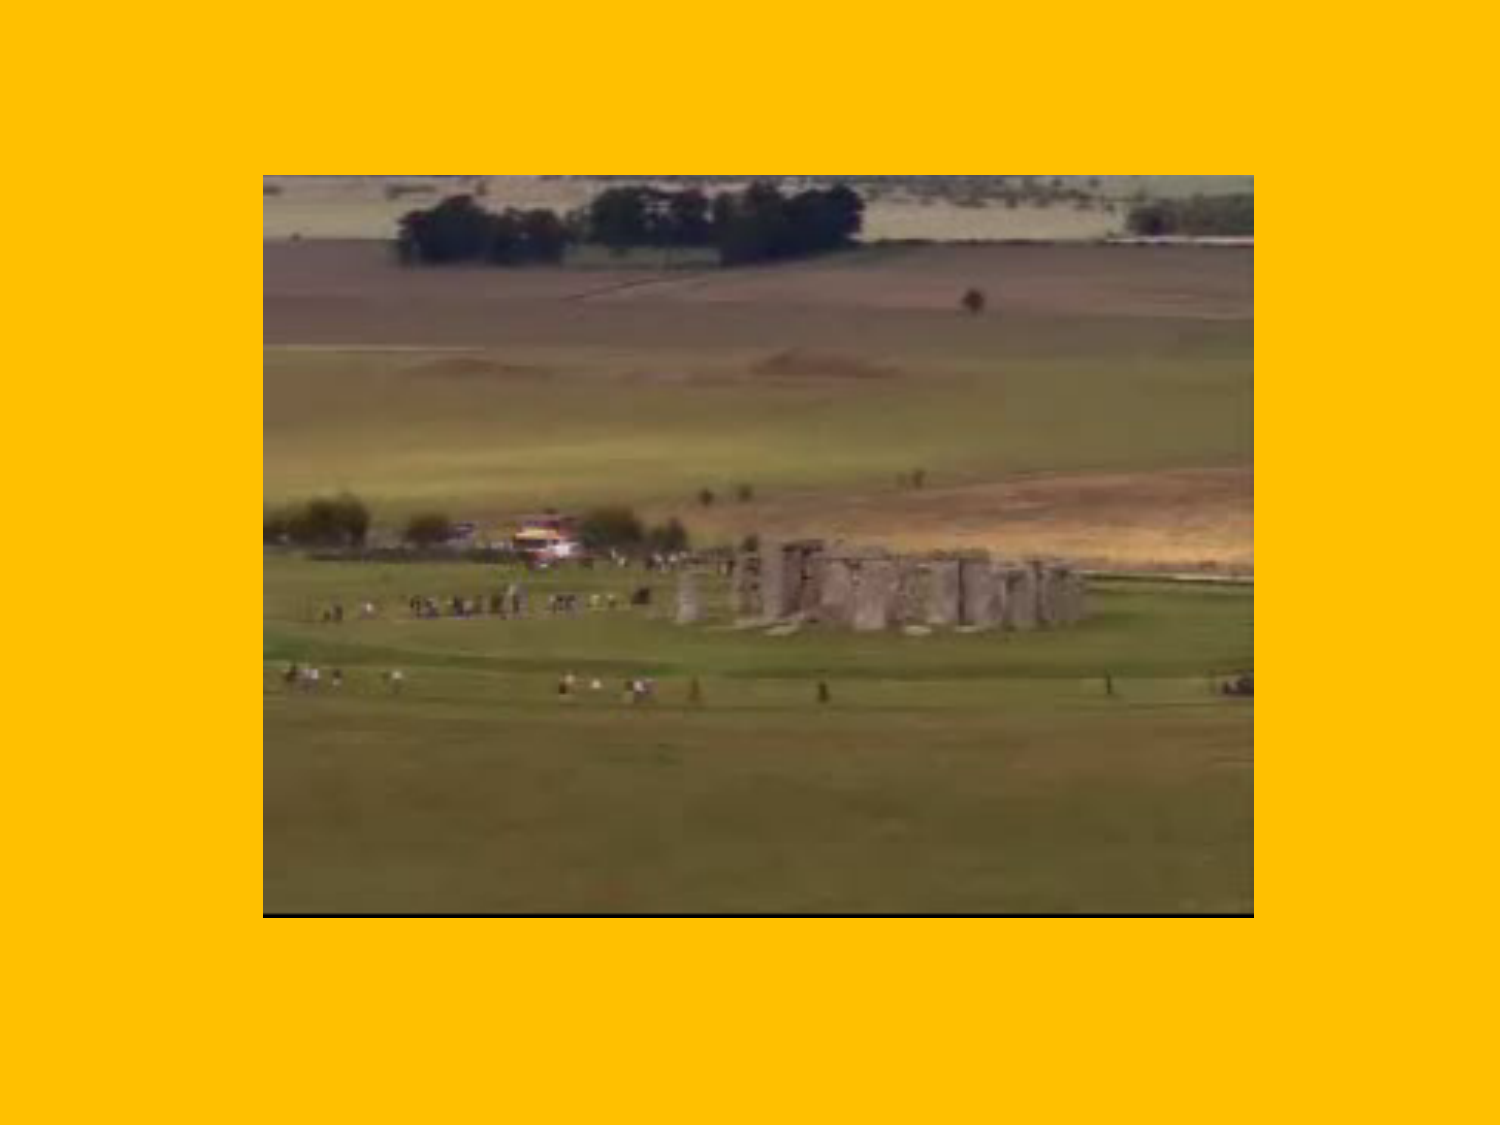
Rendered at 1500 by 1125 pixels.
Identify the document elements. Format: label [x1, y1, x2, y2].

text_box [262, 174, 1255, 919]
